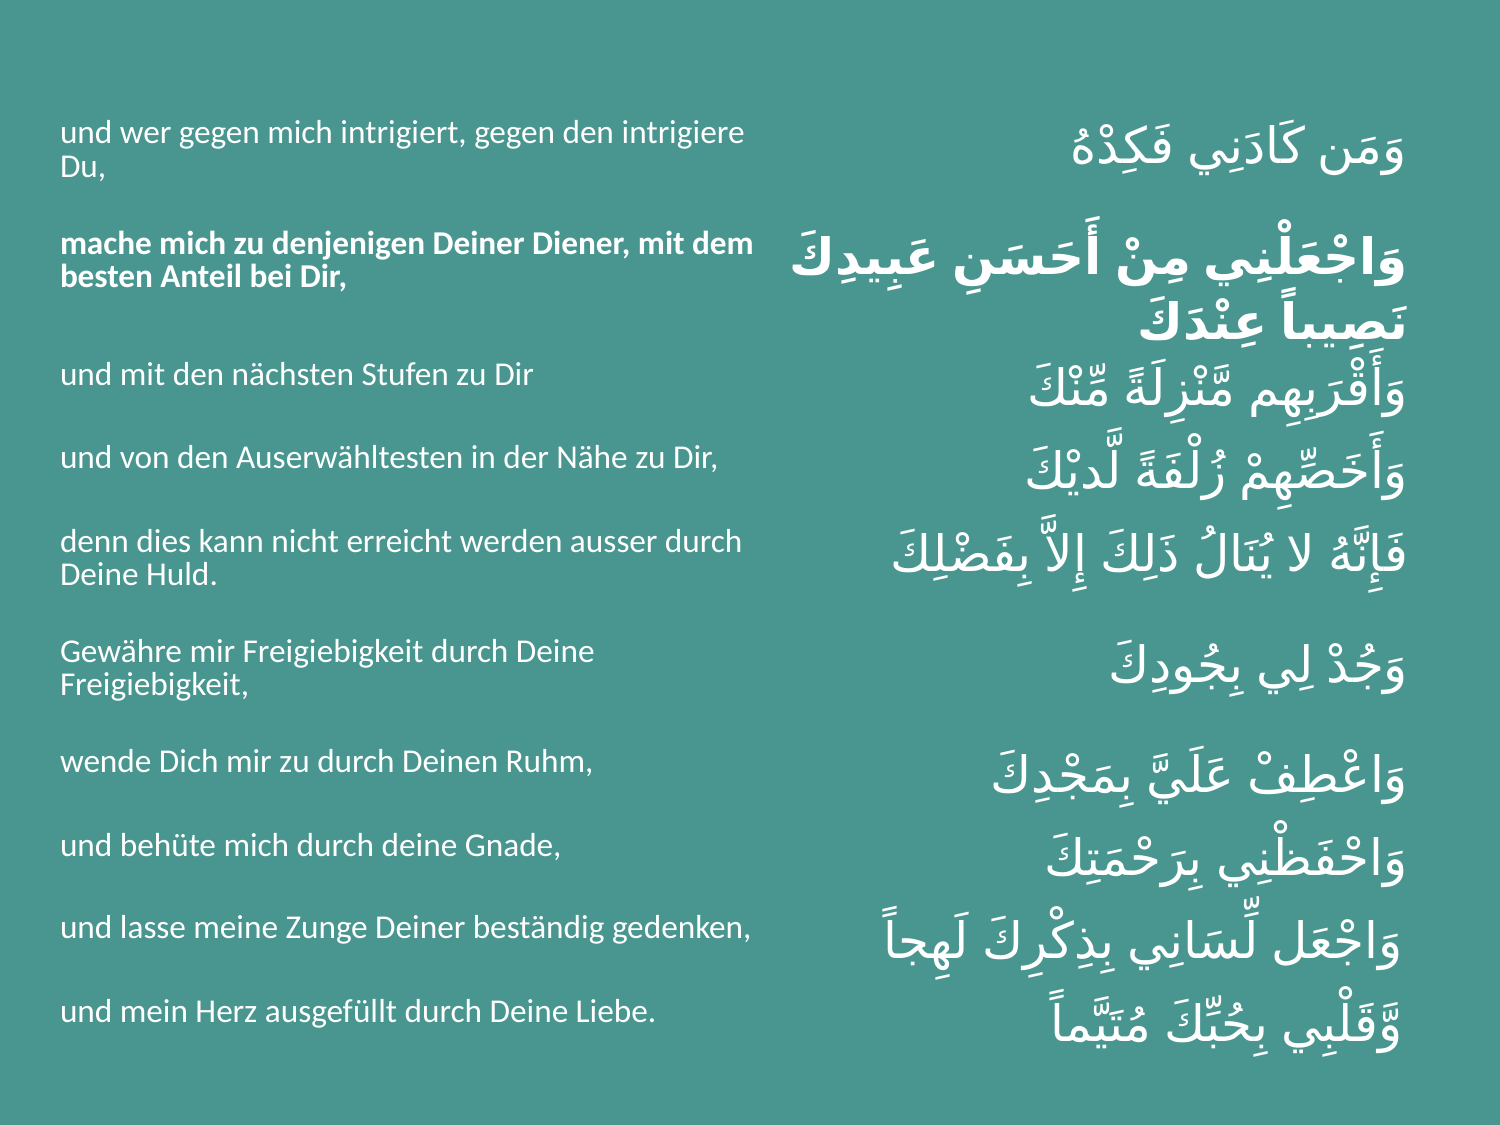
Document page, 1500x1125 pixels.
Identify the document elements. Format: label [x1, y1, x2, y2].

table_header [59, 118, 1409, 228]
table_cell [59, 228, 1409, 1079]
